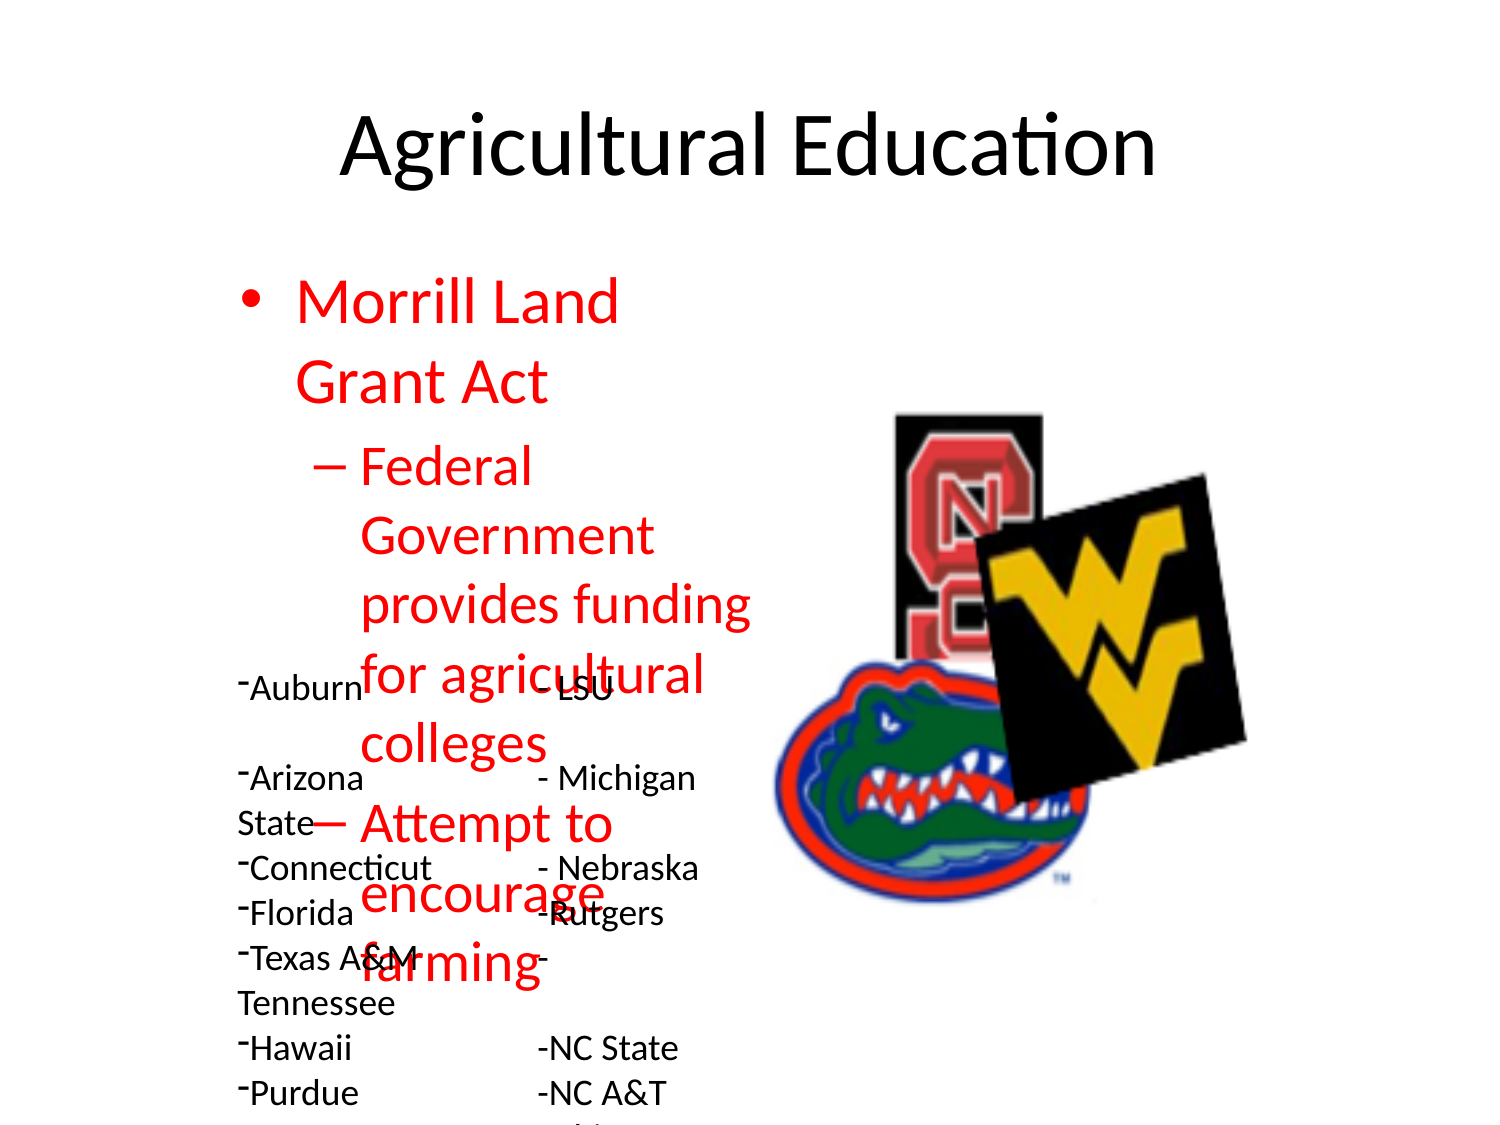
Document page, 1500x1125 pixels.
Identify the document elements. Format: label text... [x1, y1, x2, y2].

text_box Auburn - LSU Arizona - Michigan State Connecticut - Nebraska Florida -Rutgers Texas A&M -Tennessee Hawaii -NC State Purdue -NC A&T Iowa State -Ohio State Kansas State -Oregon State - Clemson -West Virginia [222, 655, 720, 1125]
picture [768, 374, 1262, 918]
list Morrill Land Grant Act Federal Government provides funding for agricultural colleges Attempt to encourage farming [224, 250, 779, 1001]
title Agricultural Education [75, 45, 1425, 233]
